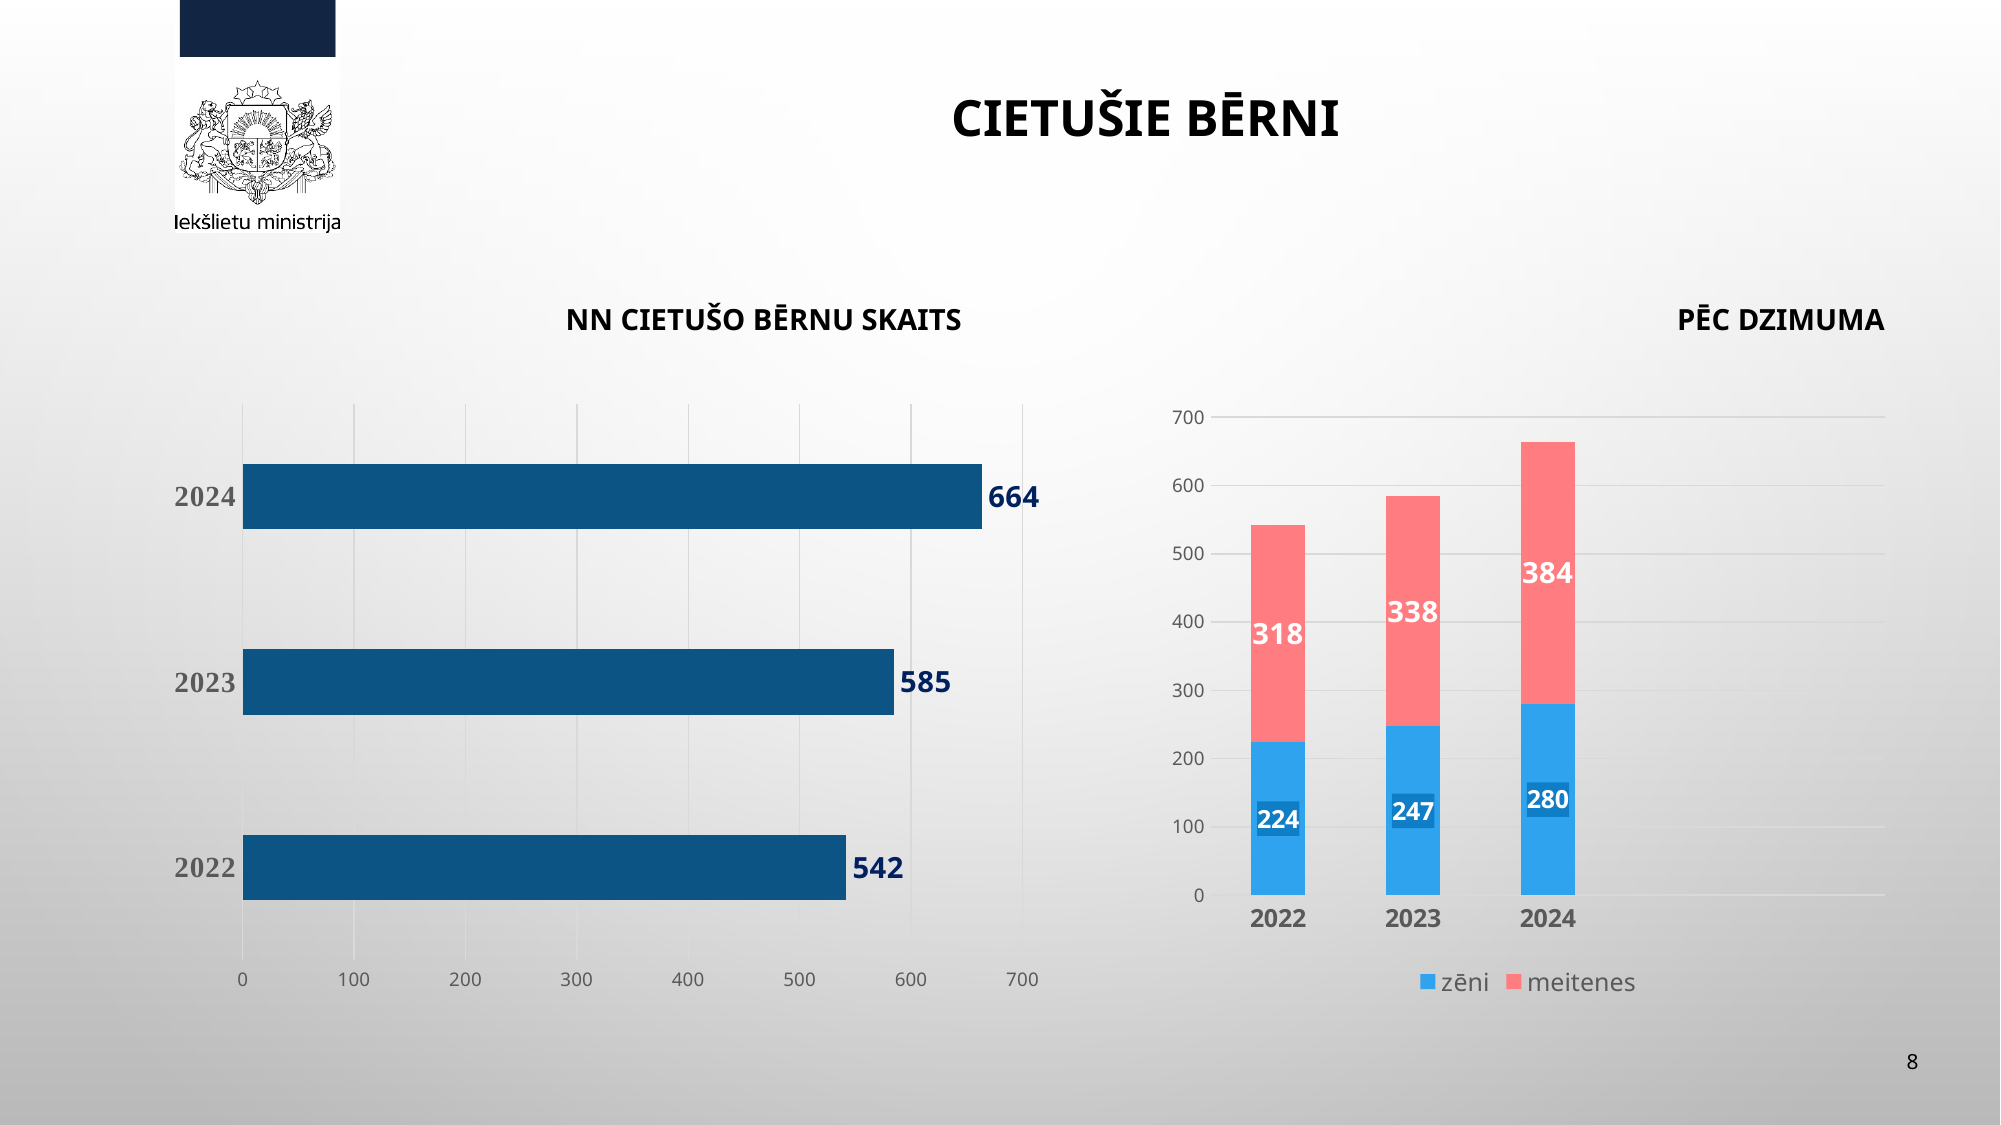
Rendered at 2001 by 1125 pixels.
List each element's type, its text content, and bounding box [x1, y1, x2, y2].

chart [1156, 391, 1901, 1006]
list NN cietušo bērnu skaits [156, 287, 978, 375]
title Cietušie bērni [391, 50, 1900, 193]
chart [155, 391, 1058, 1006]
list Pēc dzimuma [1250, 287, 1900, 375]
slide_number 8 [1866, 1037, 1934, 1088]
picture [0, 0, 2000, 1125]
